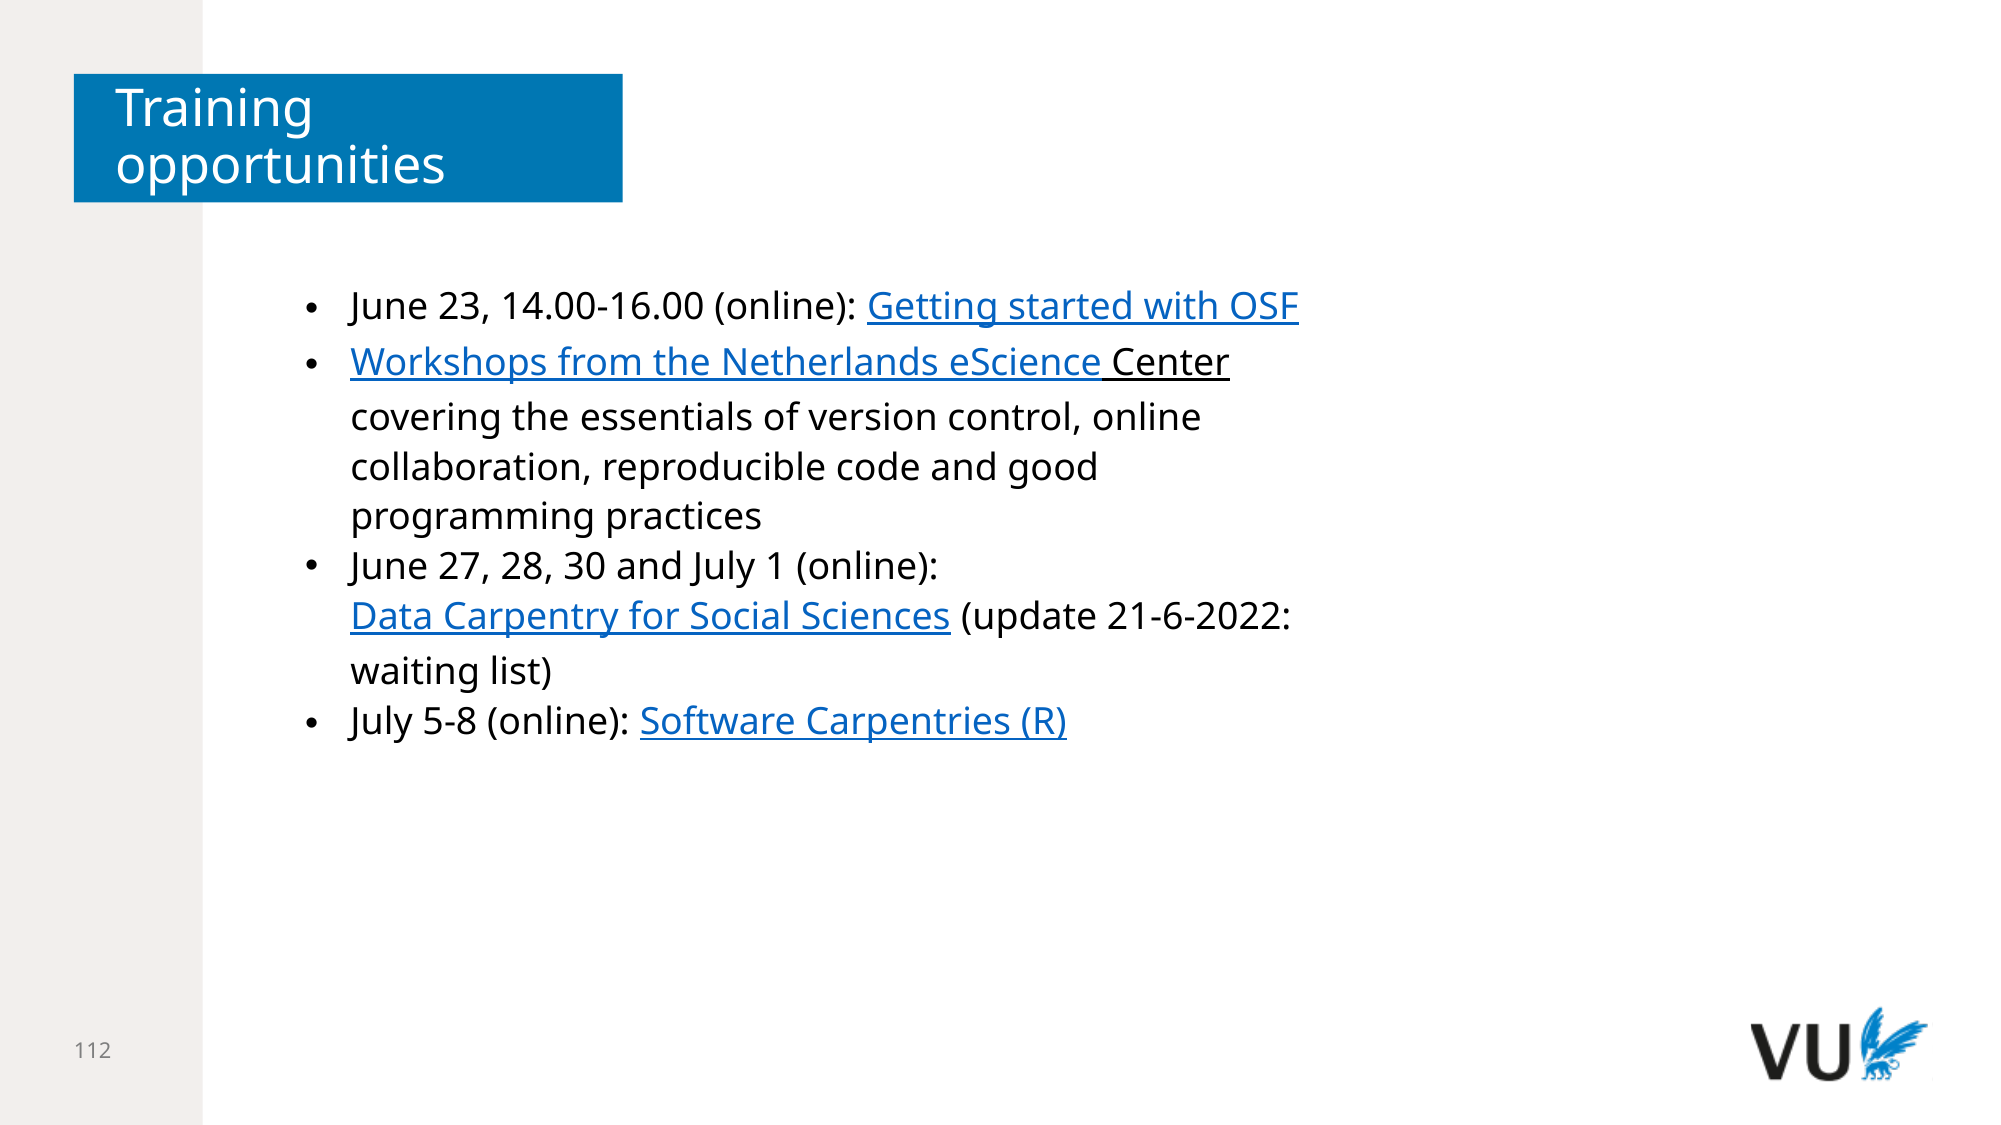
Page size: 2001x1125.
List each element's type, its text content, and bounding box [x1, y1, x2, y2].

title Training opportunities [73, 73, 623, 203]
list June 23, 14.00-16.00 (online): Getting started with OSF Workshops from the Netherlands eScience Center covering the essentials of version control, online collaboration, reproducible code and good programming practices June 27, 28, 30 and July 1 (online): Data Carpentry for Social Sciences (update 21-6-2022: waiting list) July 5-8 (online): Software Carpentries (R) [276, 276, 1352, 978]
slide_number 112 [73, 977, 203, 1125]
